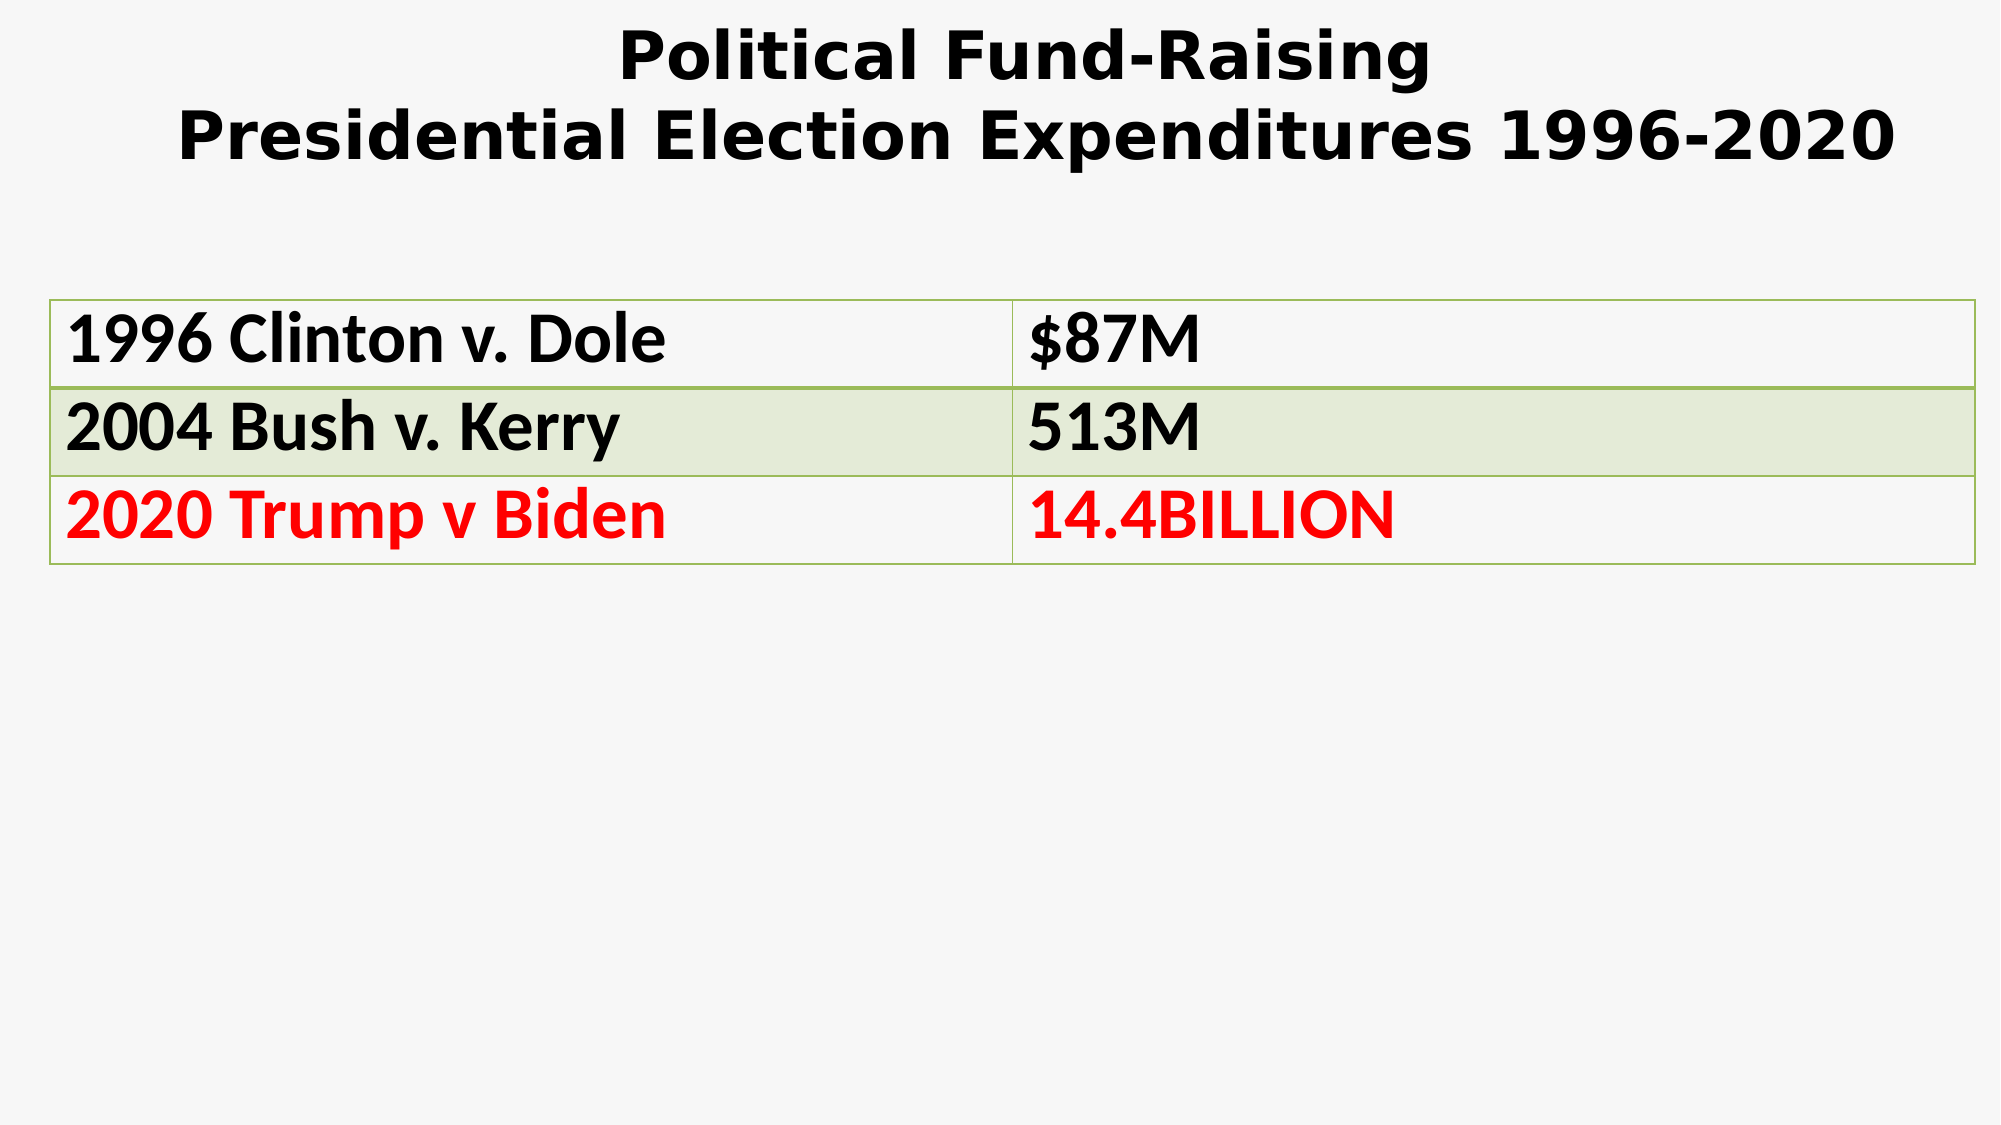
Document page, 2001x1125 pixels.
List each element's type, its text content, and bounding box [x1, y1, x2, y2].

table_cell 2020 Trump v Biden [51, 477, 1012, 563]
table_cell 513M [1013, 390, 1974, 475]
title Political Fund-Raising Presidential Election Expenditures 1996-2020 [37, 12, 2000, 175]
table_header $87M [1013, 301, 1974, 386]
table_header 1996 Clinton v. Dole [51, 301, 1012, 386]
table_cell 2004 Bush v. Kerry [51, 390, 1012, 475]
table_cell 14.4BILLION [1013, 477, 1974, 563]
